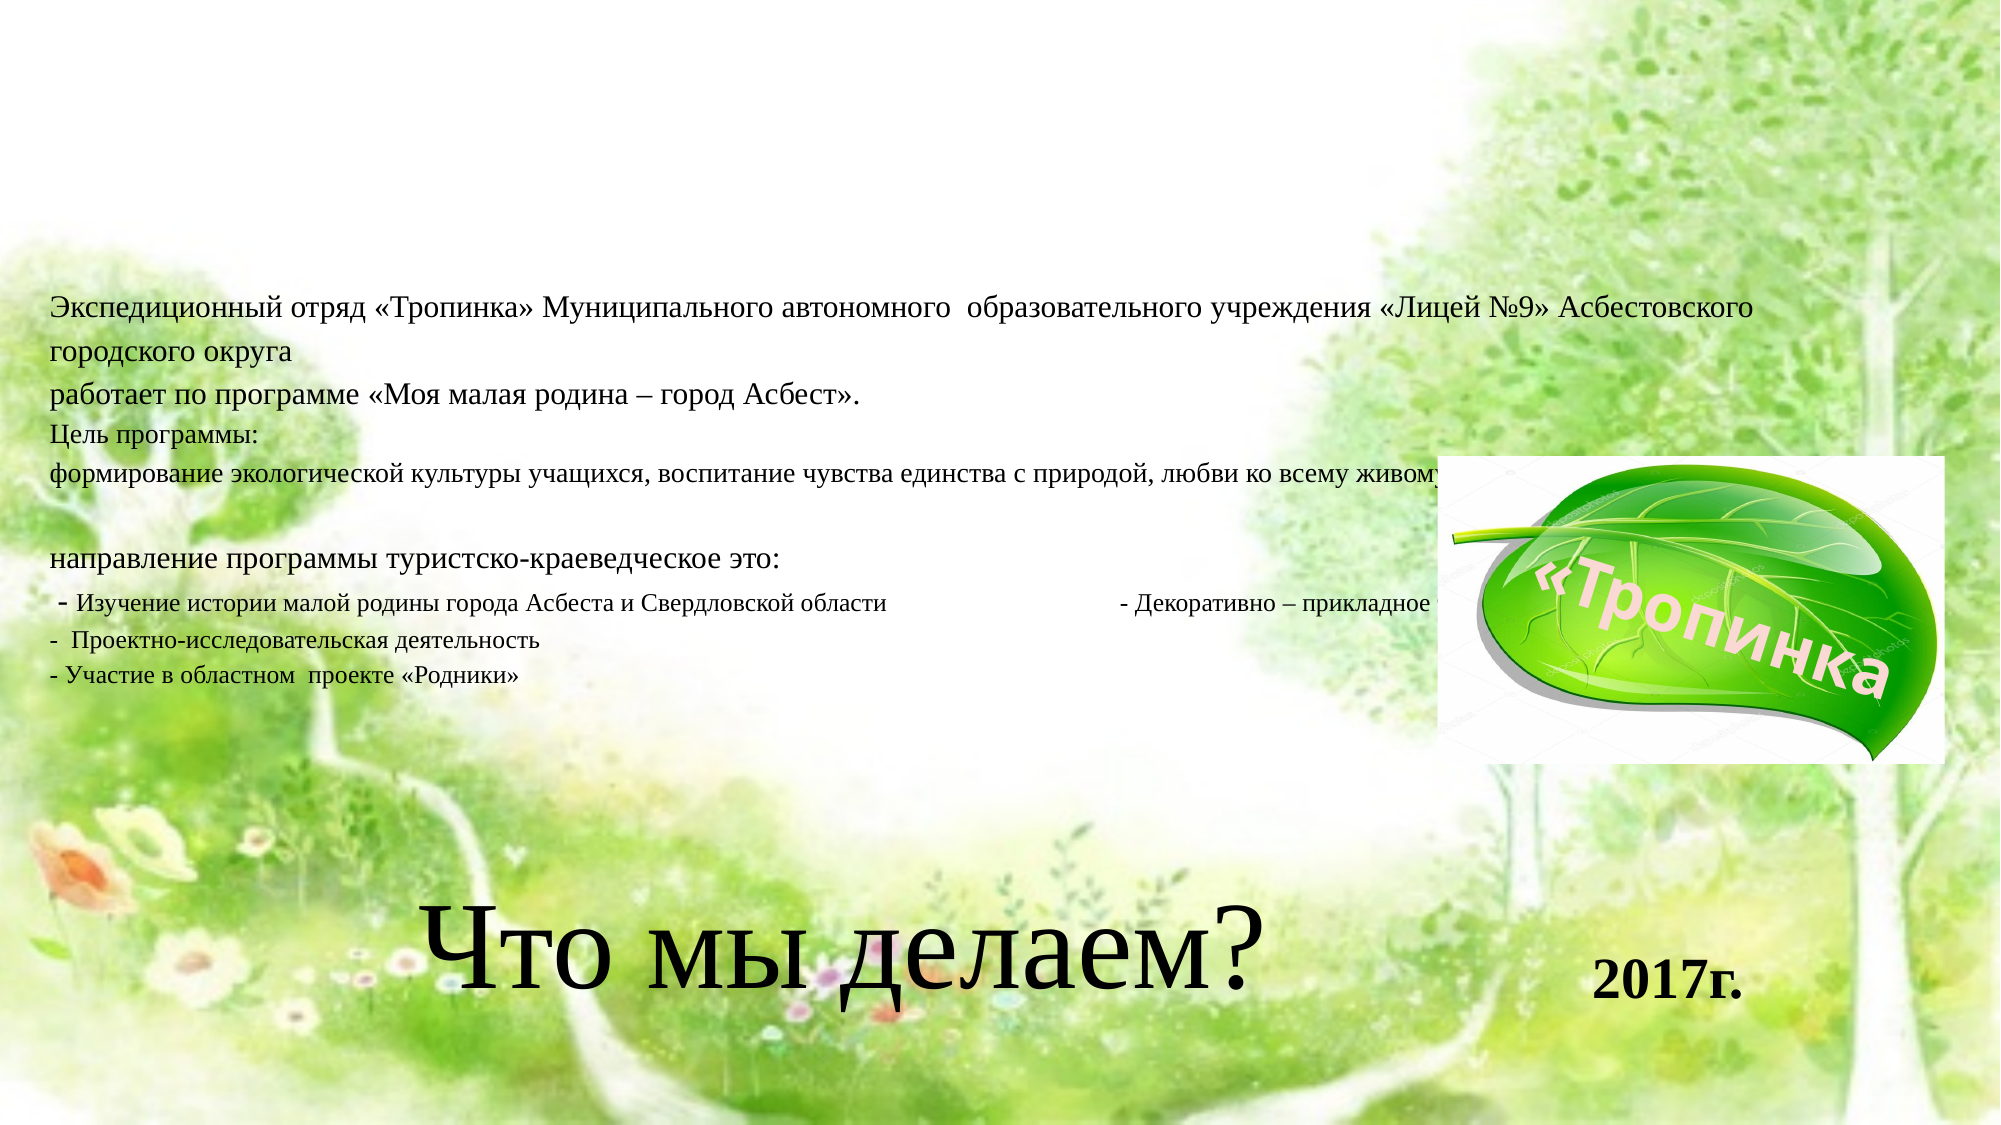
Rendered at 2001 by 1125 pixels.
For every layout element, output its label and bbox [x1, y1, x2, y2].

picture [0, 0, 2000, 1125]
text_box [1437, 456, 1960, 764]
